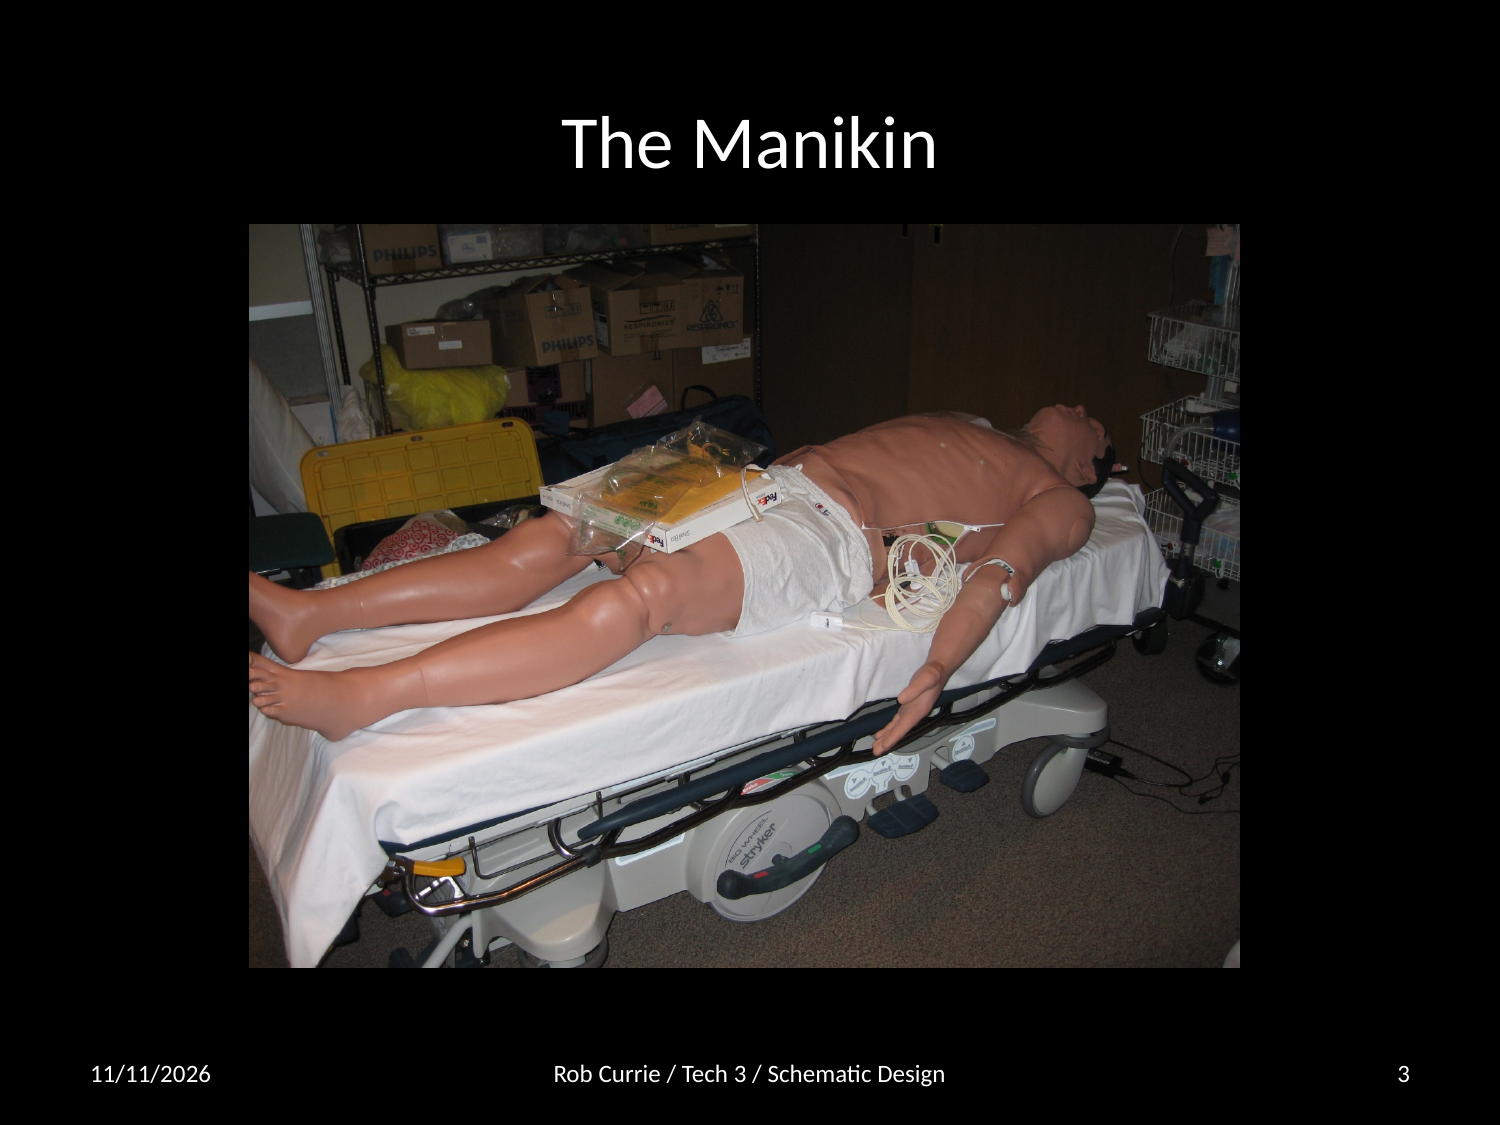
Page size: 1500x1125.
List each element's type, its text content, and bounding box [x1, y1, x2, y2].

slide_number 3 [1074, 1042, 1425, 1103]
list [249, 224, 1241, 968]
title The Manikin [75, 45, 1425, 233]
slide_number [75, 1042, 425, 1103]
footer Rob Currie / Tech 3 / Schematic Design [512, 1042, 988, 1103]
